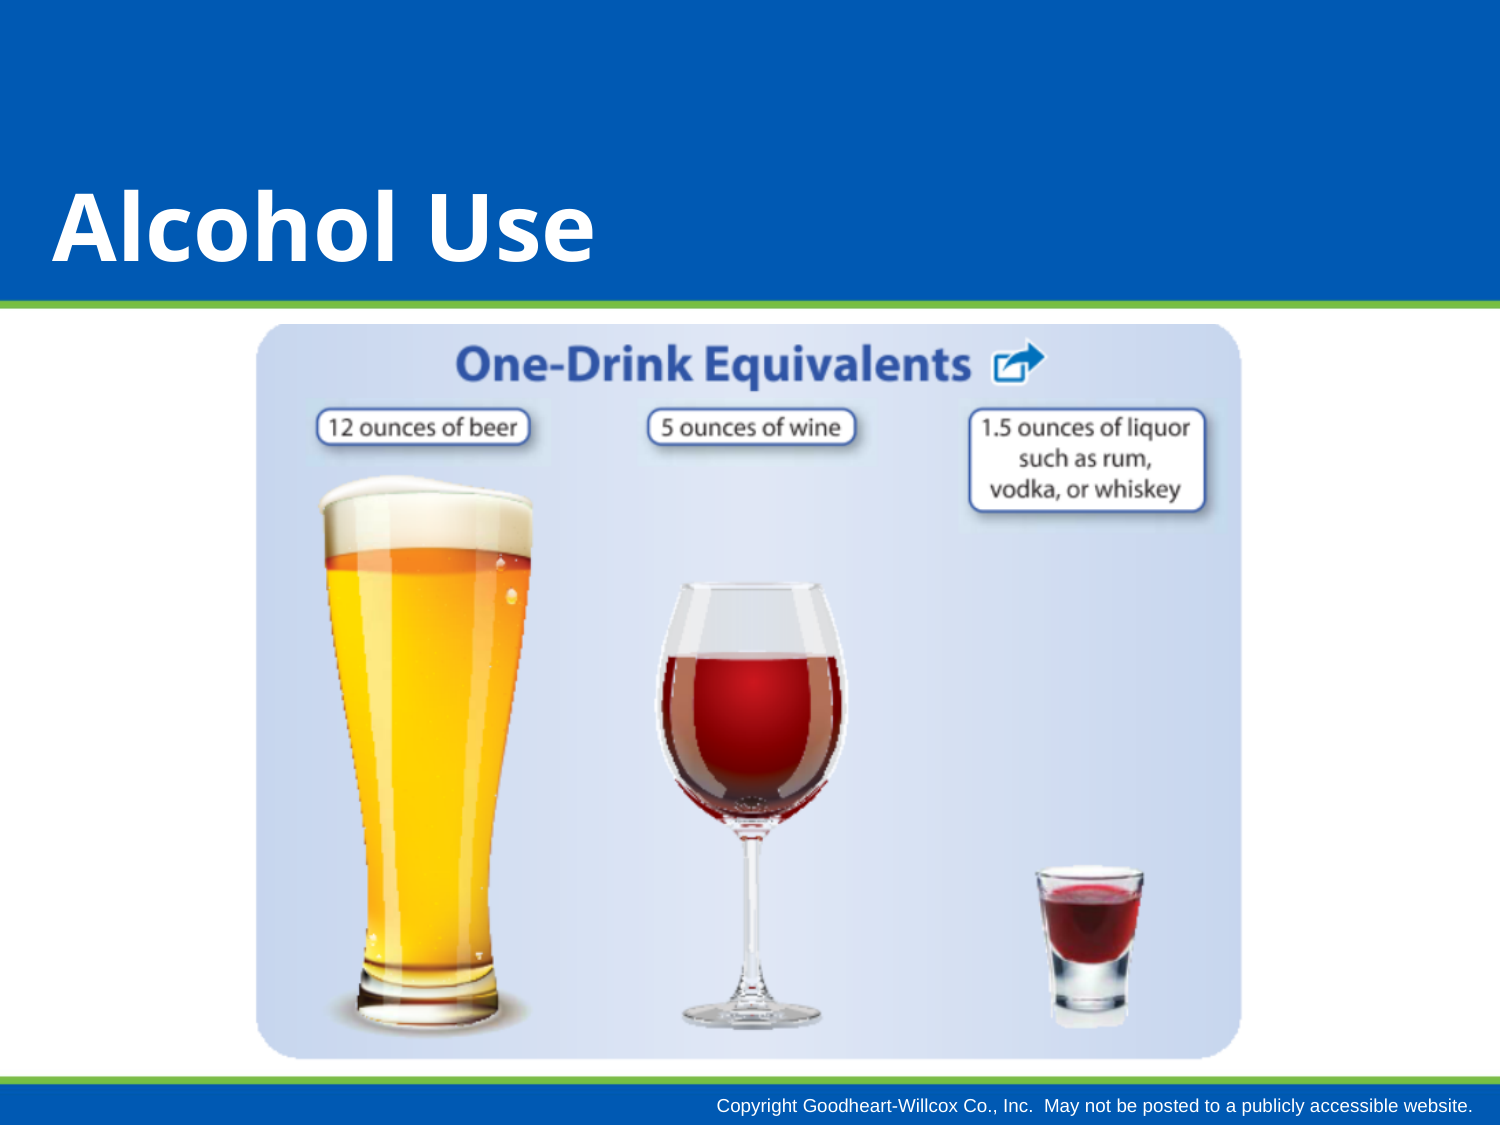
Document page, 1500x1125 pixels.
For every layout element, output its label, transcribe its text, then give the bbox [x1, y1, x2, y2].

title Alcohol Use [37, 39, 1463, 288]
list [255, 324, 1245, 1063]
picture [0, 0, 1500, 1125]
